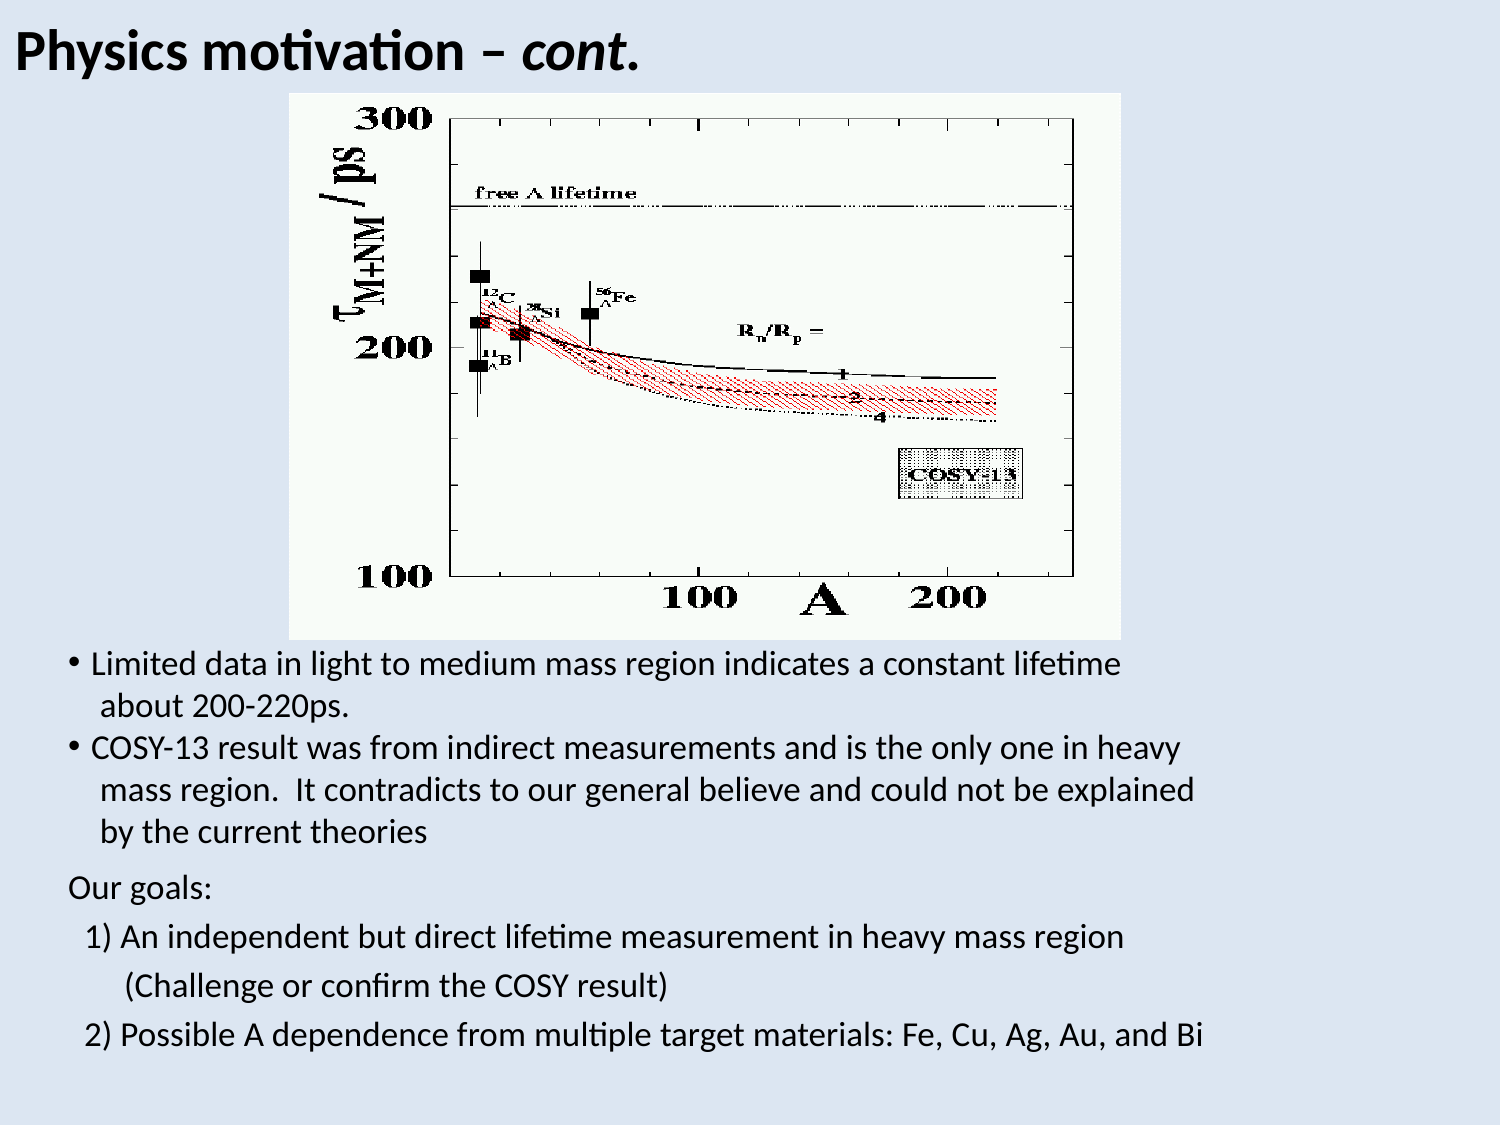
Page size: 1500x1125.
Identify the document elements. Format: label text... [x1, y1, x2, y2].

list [288, 93, 1121, 641]
title Physics motivation – cont. [0, 0, 664, 90]
list Limited data in light to medium mass region indicates a constant lifetime about 200-220ps. COSY-13 result was from indirect measurements and is the only one in heavy mass region. It contradicts to our general believe and could not be explained by the current theories Our goals: 1) An independent but direct lifetime measurement in heavy mass region (Challenge or confirm the COSY result) 2) Possible A dependence from multiple target materials: Fe, Cu, Ag, Au, and Bi [53, 632, 1459, 1066]
